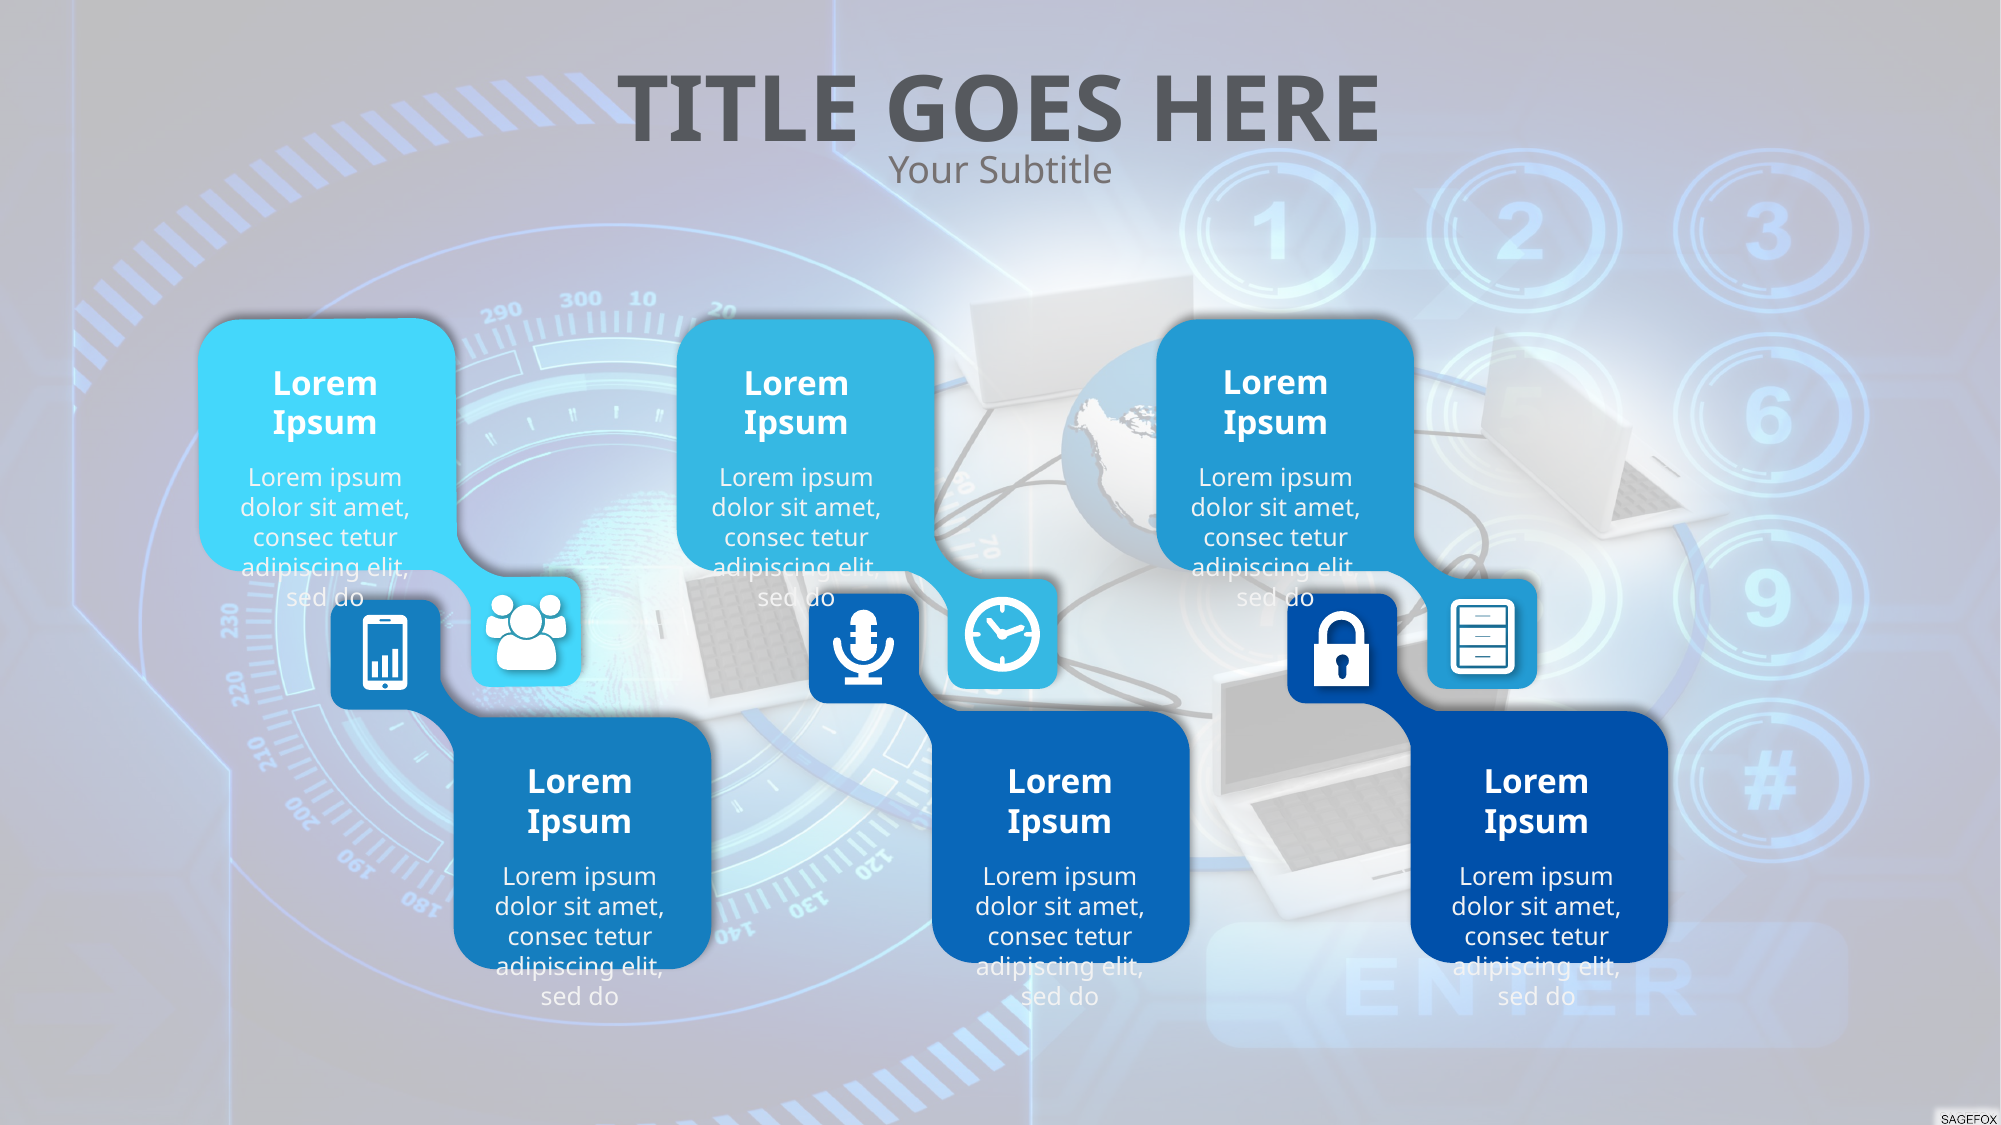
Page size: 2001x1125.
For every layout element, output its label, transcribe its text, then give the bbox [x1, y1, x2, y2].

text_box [362, 614, 408, 690]
text_box [1450, 599, 1515, 675]
text_box [330, 619, 712, 955]
text_box Lorem Ipsum Lorem ipsum dolor sit amet, consec tetur adipiscing elit, sed do [1155, 354, 1397, 619]
text_box [808, 606, 1190, 947]
text_box [197, 318, 582, 687]
text_box Lorem Ipsum Lorem ipsum dolor sit amet, consec tetur adipiscing elit, sed do [675, 354, 918, 619]
text_box [485, 594, 567, 670]
text_box Lorem Ipsum Lorem ipsum dolor sit amet, consec tetur adipiscing elit, sed do [204, 354, 447, 619]
text_box Lorem Ipsum Lorem ipsum dolor sit amet, consec tetur adipiscing elit, sed do [459, 753, 701, 1018]
text_box [1287, 610, 1669, 949]
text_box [964, 596, 1040, 672]
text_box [833, 609, 894, 685]
picture [1938, 1114, 1999, 1125]
text_box Lorem Ipsum Lorem ipsum dolor sit amet, consec tetur adipiscing elit, sed do [1415, 753, 1658, 1018]
text_box [1157, 319, 1538, 689]
text_box Lorem Ipsum Lorem ipsum dolor sit amet, consec tetur adipiscing elit, sed do [939, 753, 1181, 1018]
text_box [548, 42, 1452, 199]
text_box [1314, 619, 1369, 687]
text_box [677, 319, 1058, 689]
